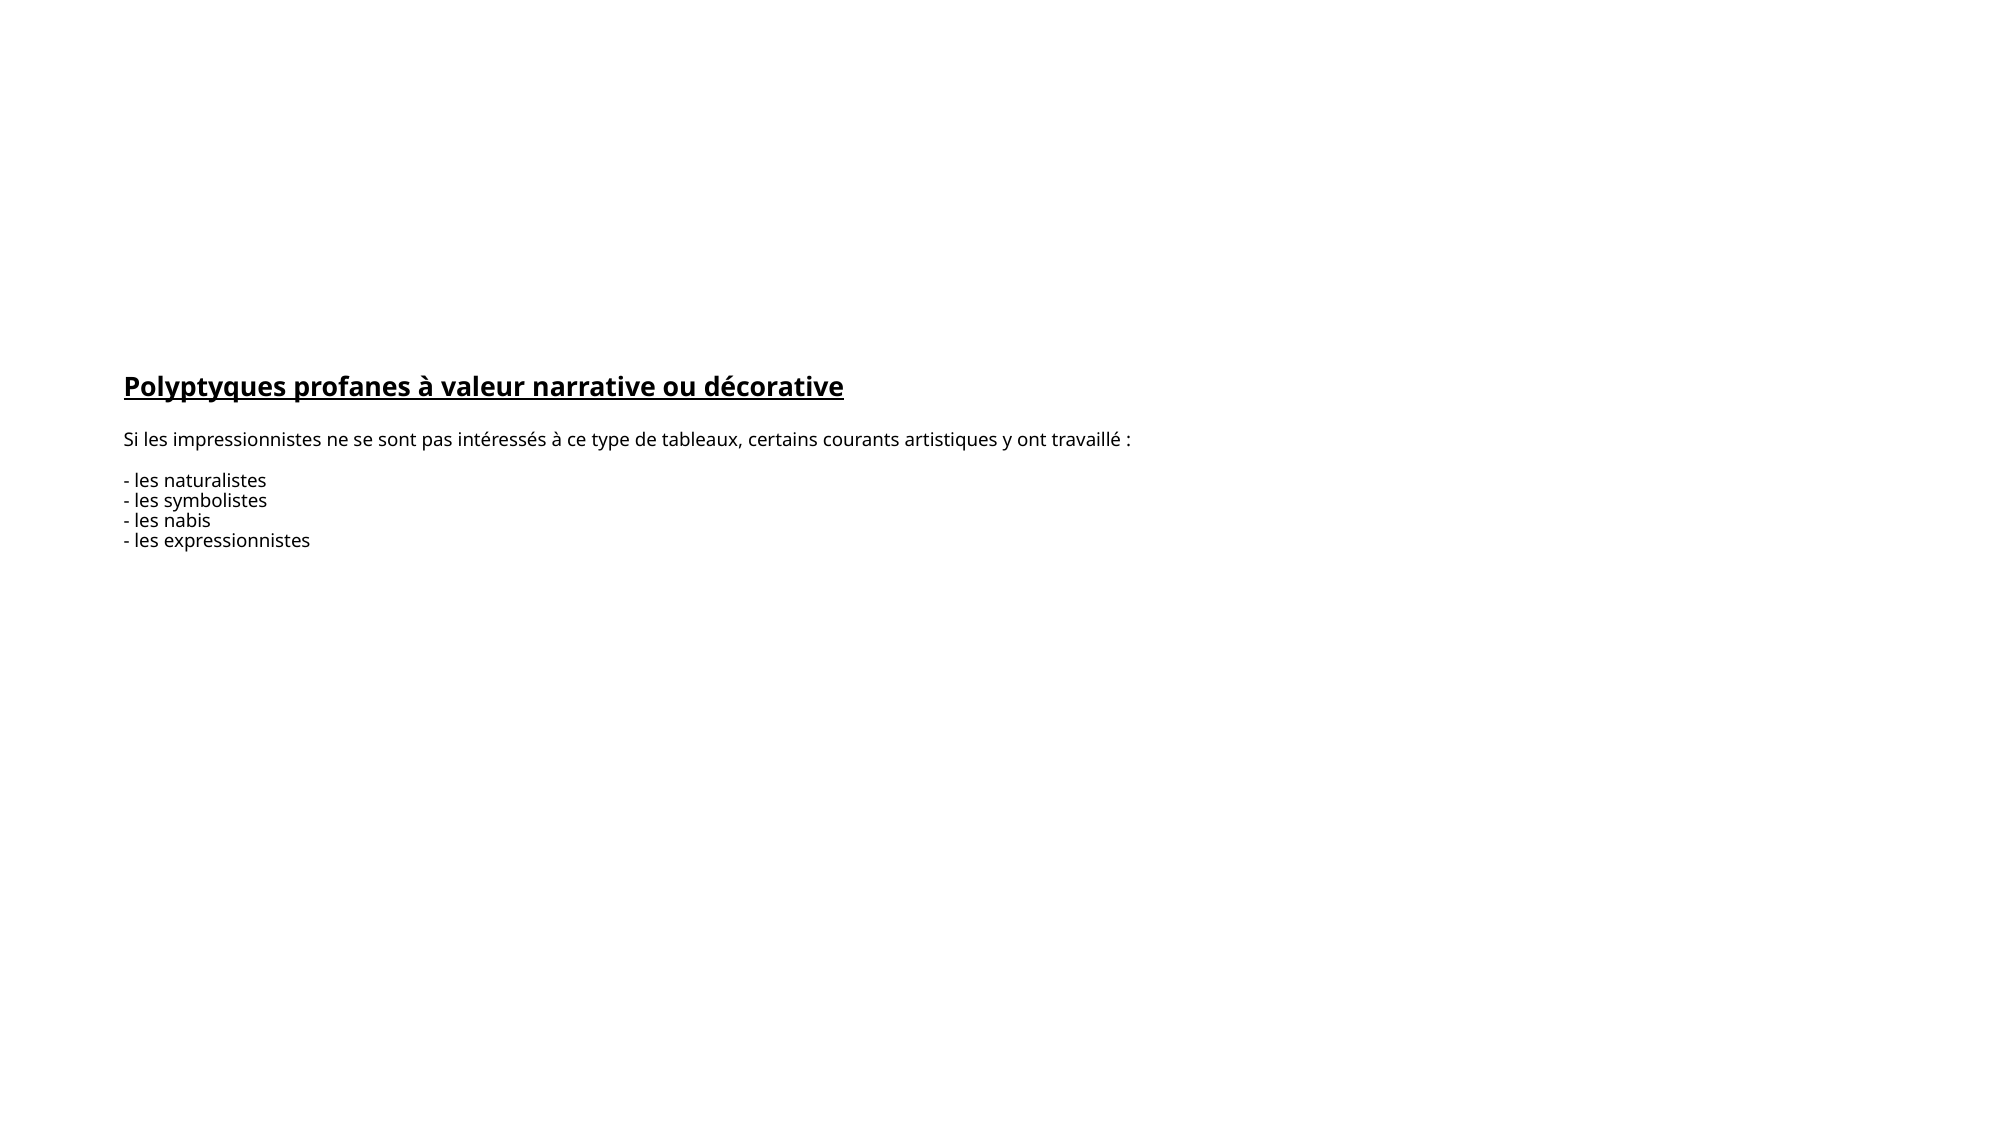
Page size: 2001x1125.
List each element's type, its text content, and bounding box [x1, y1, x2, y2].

title Polyptyques profanes à valeur narrative ou décorative Si les impressionnistes ne se sont pas intéressés à ce type de tableaux, certains courants artistiques y ont travaillé : - les naturalistes - les symbolistes - les nabis - les expressionnistes [108, 365, 1834, 583]
